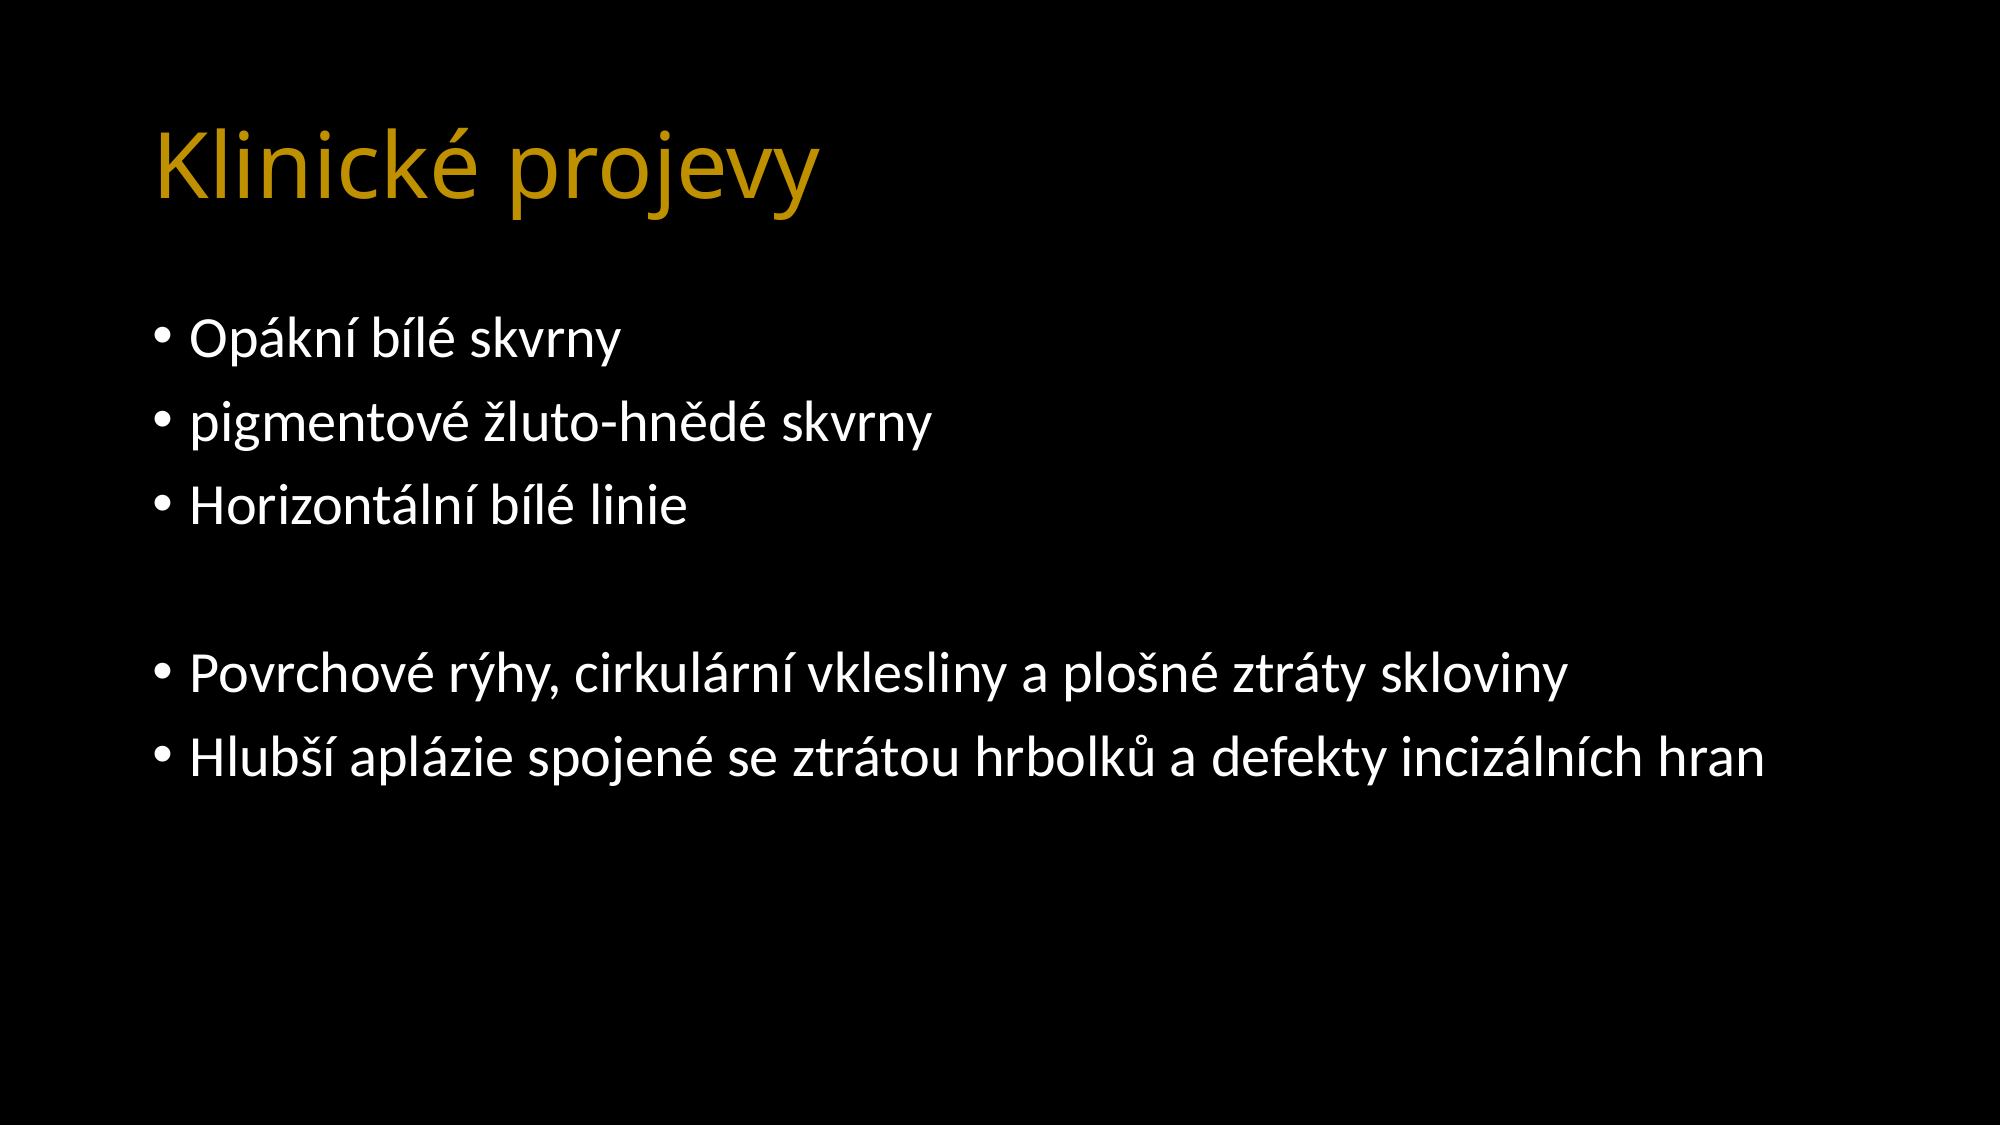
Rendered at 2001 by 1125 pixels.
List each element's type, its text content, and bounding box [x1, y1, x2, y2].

list Opákní bílé skvrny pigmentové žluto-hnědé skvrny Horizontální bílé linie Povrchové rýhy, cirkulární vklesliny a plošné ztráty skloviny Hlubší aplázie spojené se ztrátou hrbolků a defekty incizálních hran [137, 299, 1863, 1014]
title Klinické projevy [137, 59, 1863, 278]
